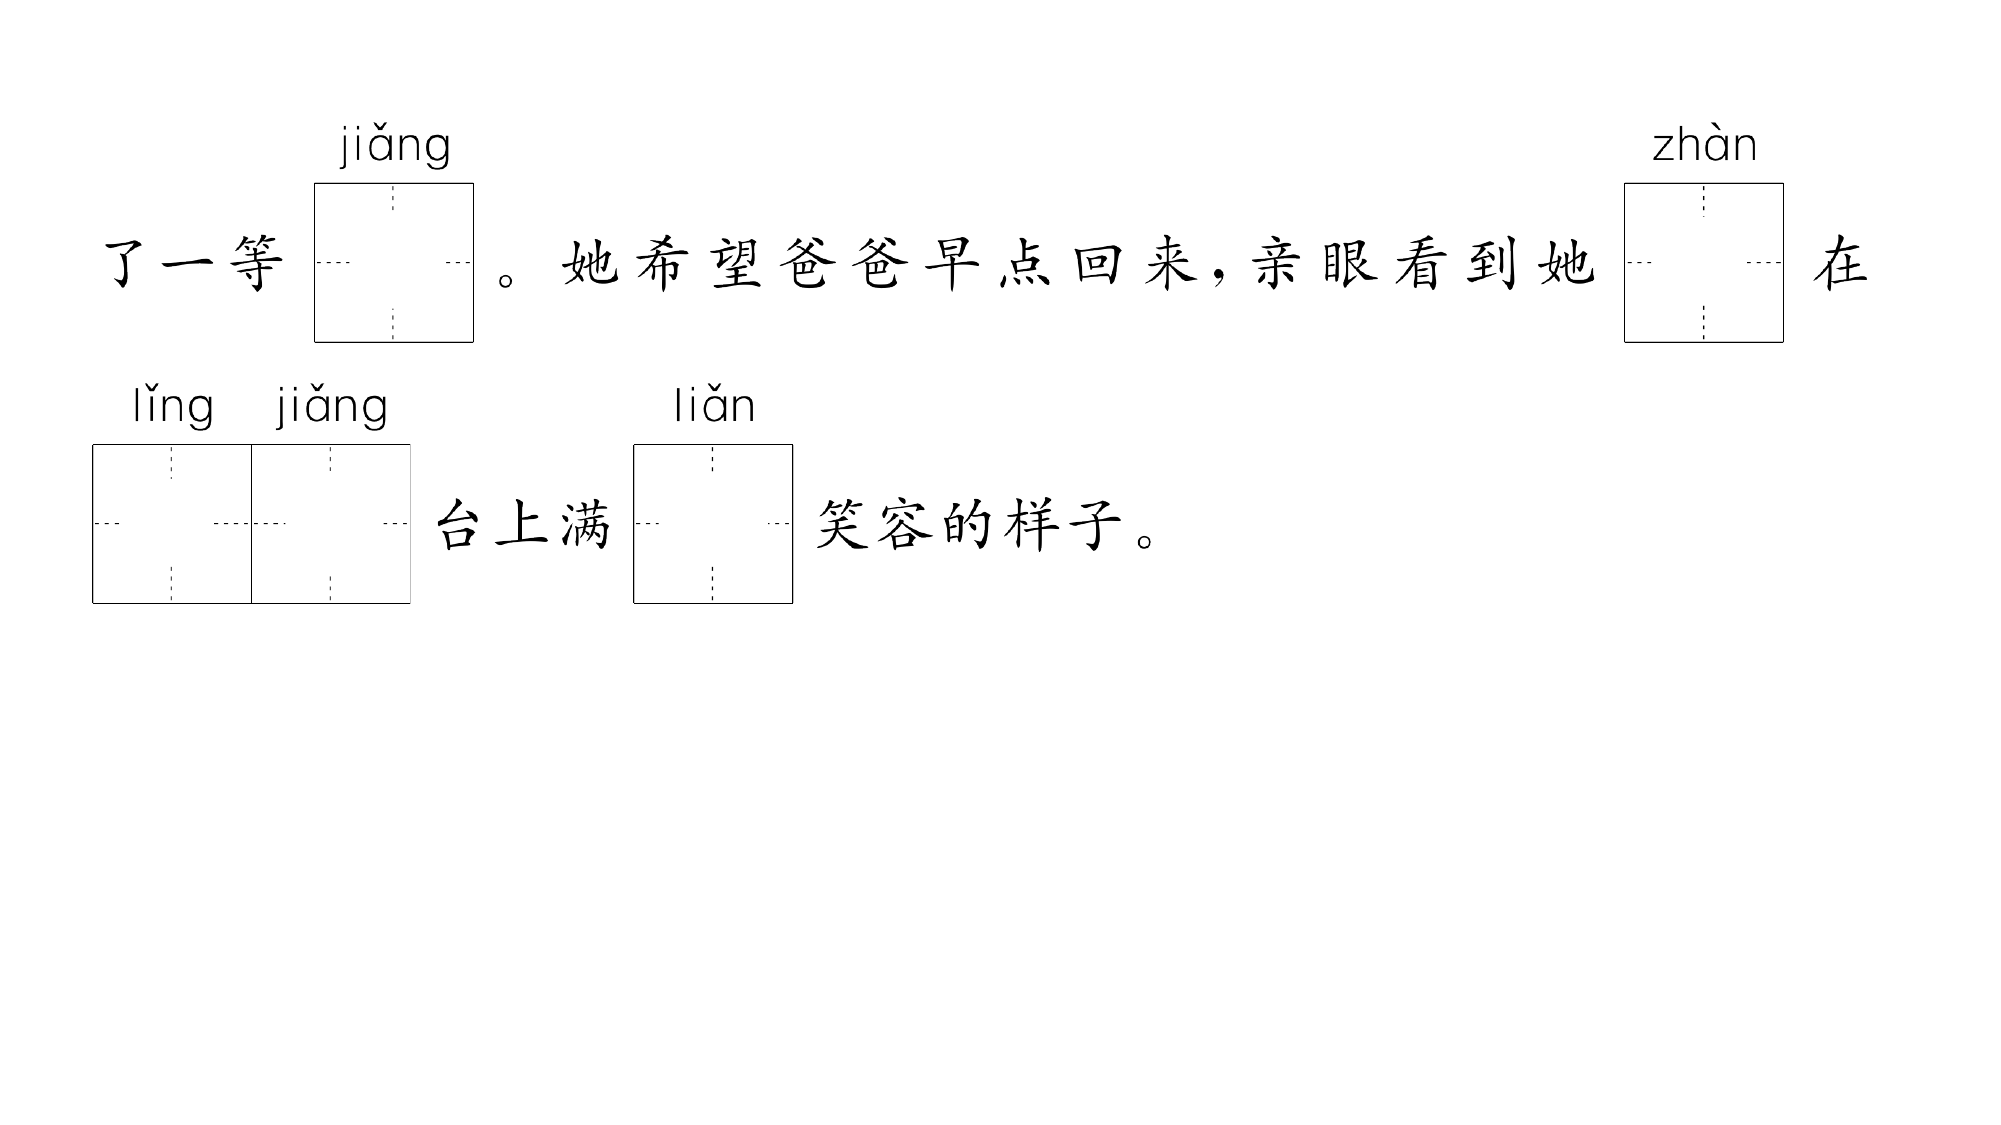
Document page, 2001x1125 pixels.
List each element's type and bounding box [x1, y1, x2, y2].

picture [87, 94, 1979, 630]
